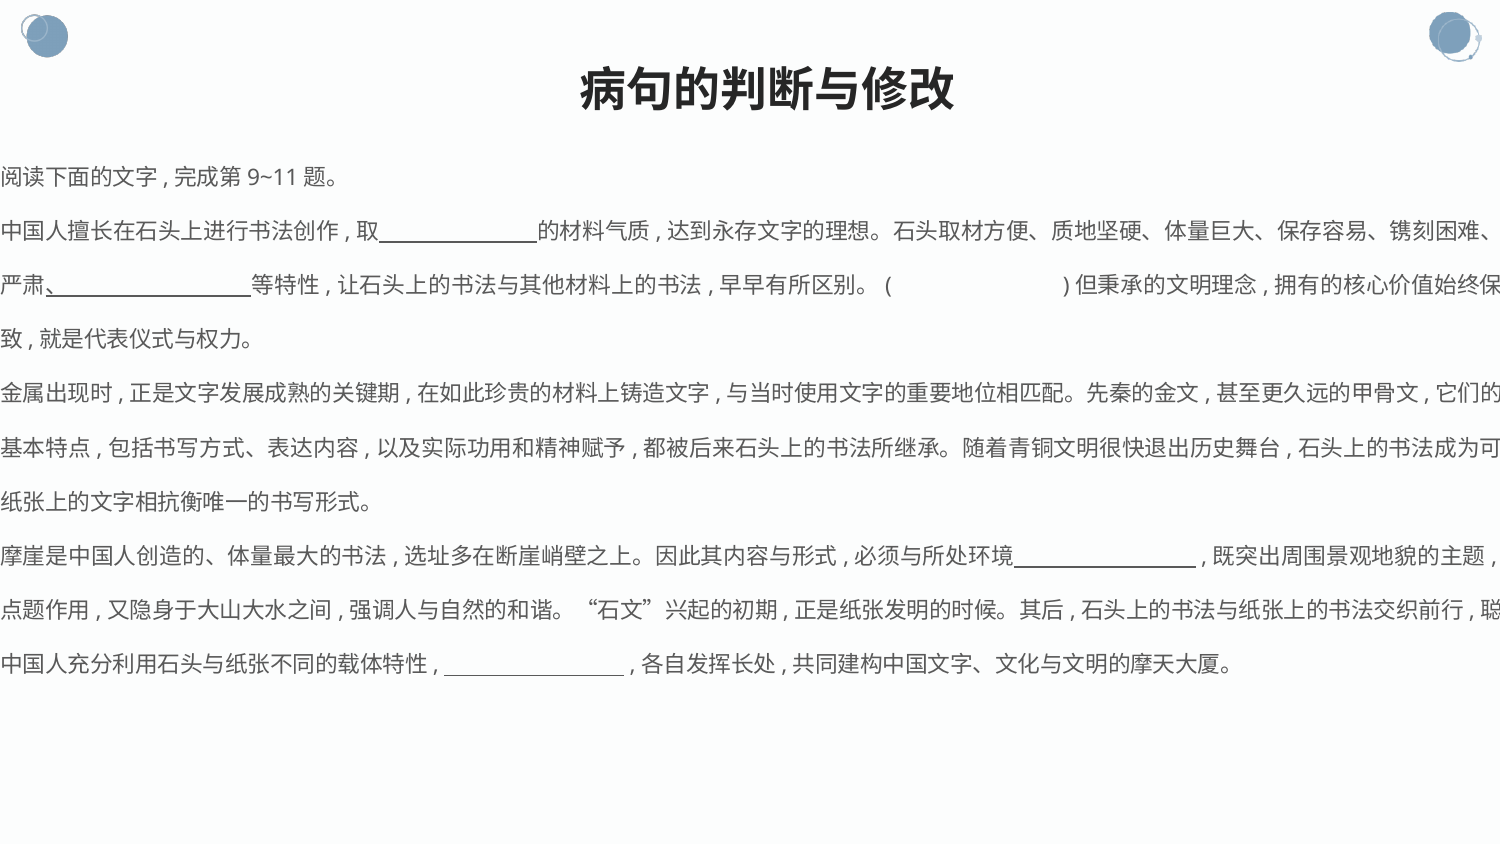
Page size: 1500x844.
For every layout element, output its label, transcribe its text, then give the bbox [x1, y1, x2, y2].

text_box 病句的判断与修改 [564, 51, 971, 123]
text_box 阅读下面的文字,完成第9~11题。 中国人擅长在石头上进行书法创作,取 的材料气质,达到永存文字的理想。石头取材方便、质地坚硬、体量巨大、保存容易、镌刻困难、端正严肃、 等特性,让石头上的书法与其他材料上的书法,早早有所区别。( )但秉承的文明理念,拥有的核心价值始终保持一致,就是代表仪式与权力。 金属出现时,正是文字发展成熟的关键期,在如此珍贵的材料上铸造文字,与当时使用文字的重要地位相匹配。先秦的金文,甚至更久远的甲骨文,它们的一些基本特点,包括书写方式、表达内容,以及实际功用和精神赋予,都被后来石头上的书法所继承。随着青铜文明很快退出历史舞台,石头上的书法成为可以和纸张上的文字相抗衡唯一的书写形式。 摩崖是中国人创造的、体量最大的书法,选址多在断崖峭壁之上。因此其内容与形式,必须与所处环境 ,既突出周围景观地貌的主题,起到点题作用,又隐身于大山大水之间,强调人与自然的和谐。“石文”兴起的初期,正是纸张发明的时候。其后,石头上的书法与纸张上的书法交织前行,聪明的中国人充分利用石头与纸张不同的载体特性, ,各自发挥长处,共同建构中国文字、文化与文明的摩天大厦。 [0, 135, 1500, 678]
picture [0, 0, 89, 73]
picture [1411, 0, 1500, 73]
